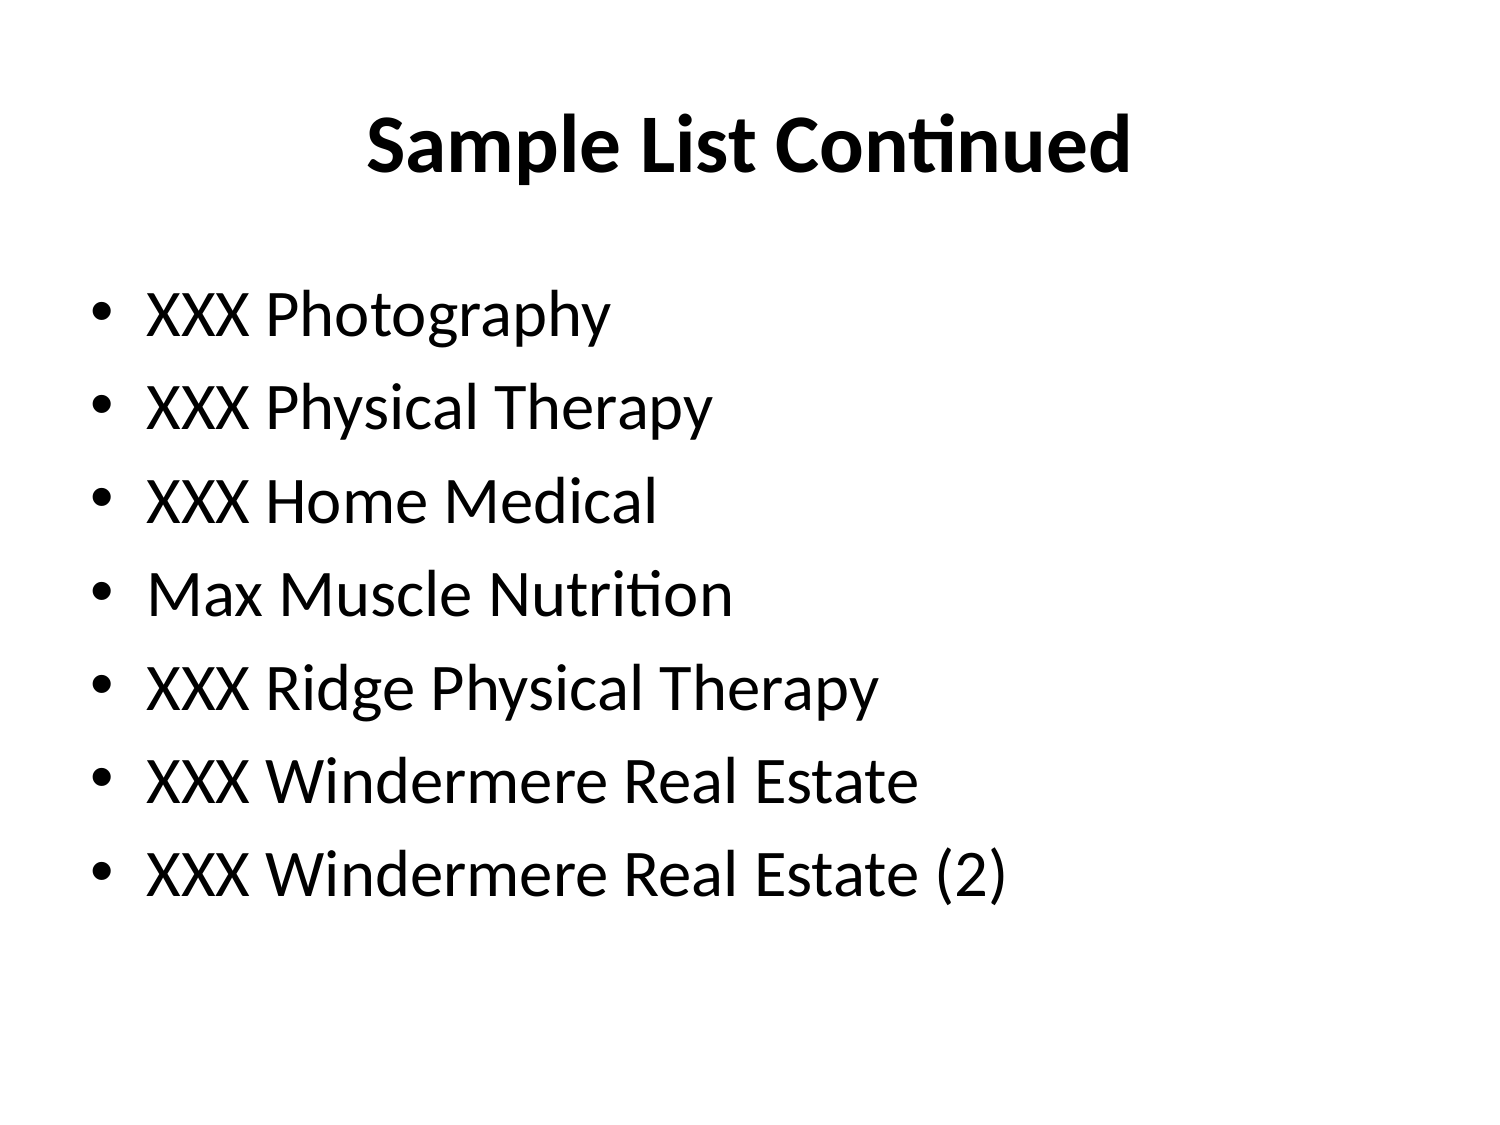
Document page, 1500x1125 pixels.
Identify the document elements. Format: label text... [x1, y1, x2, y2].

list XXX Photography XXX Physical Therapy XXX Home Medical Max Muscle Nutrition XXX Ridge Physical Therapy XXX Windermere Real Estate XXX Windermere Real Estate (2) [75, 262, 1425, 1005]
title Sample List Continued [75, 45, 1425, 233]
